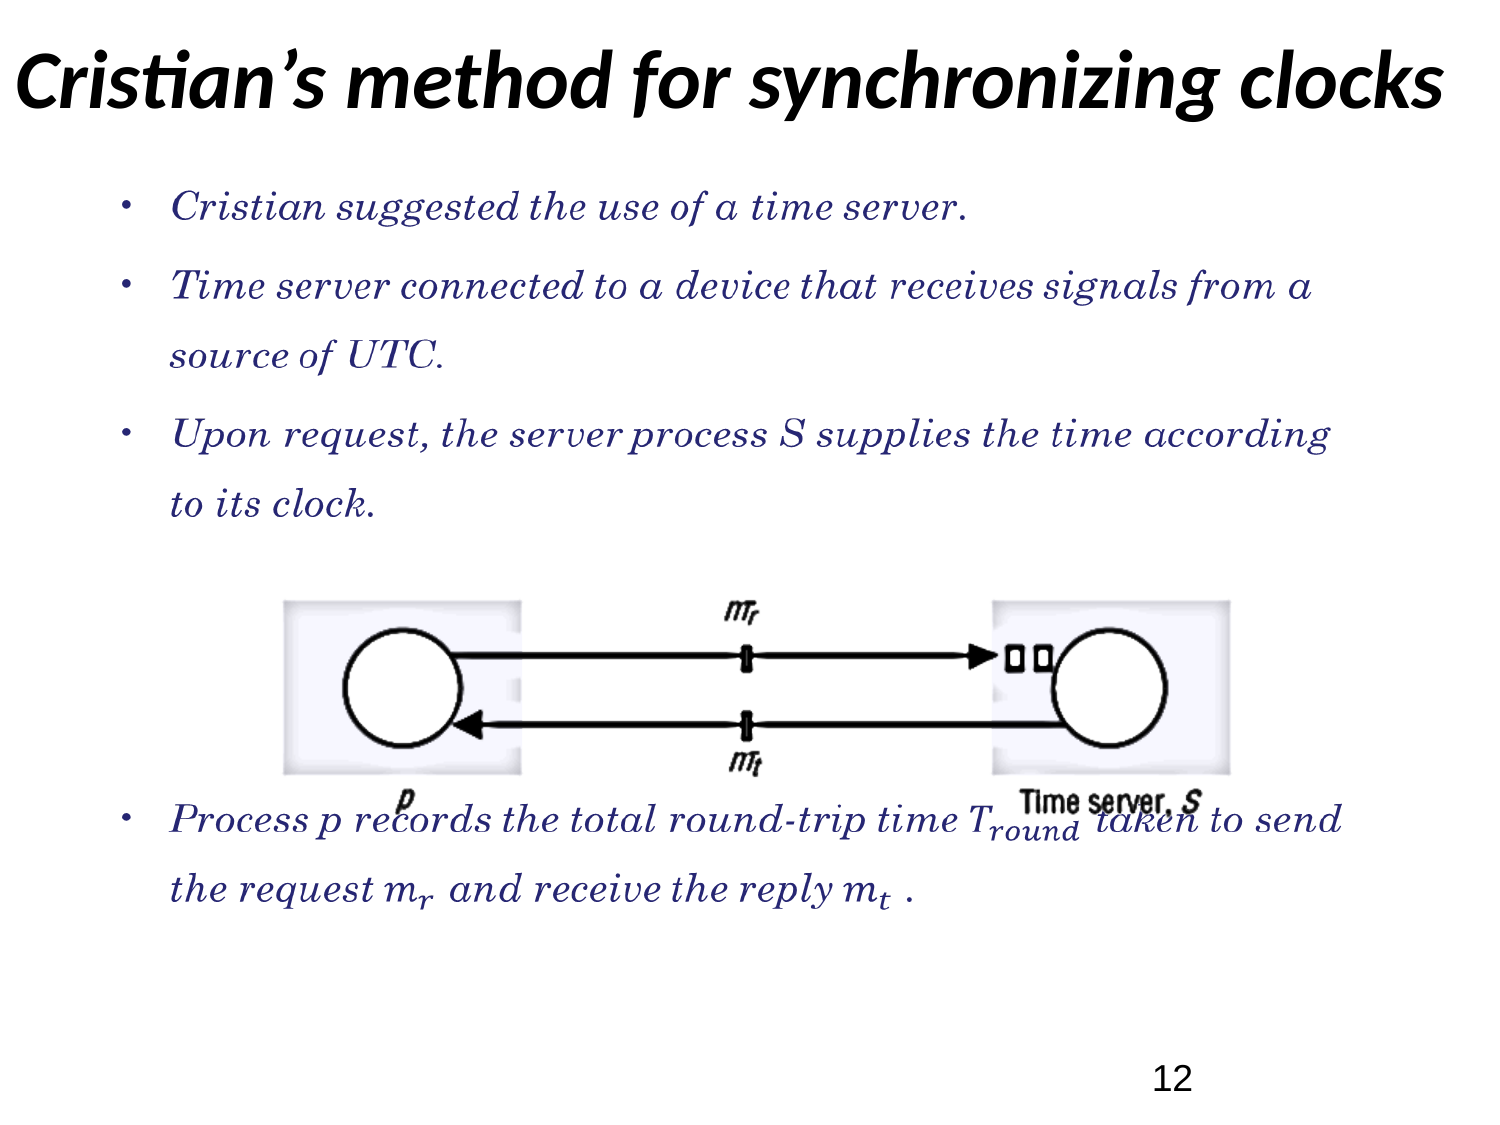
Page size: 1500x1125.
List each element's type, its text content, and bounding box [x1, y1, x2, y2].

picture [272, 586, 1247, 823]
title Cristian’s method for synchronizing clocks [0, 24, 1483, 125]
slide_number 12/71 [1080, 1035, 1431, 1106]
list [88, 160, 1377, 1012]
